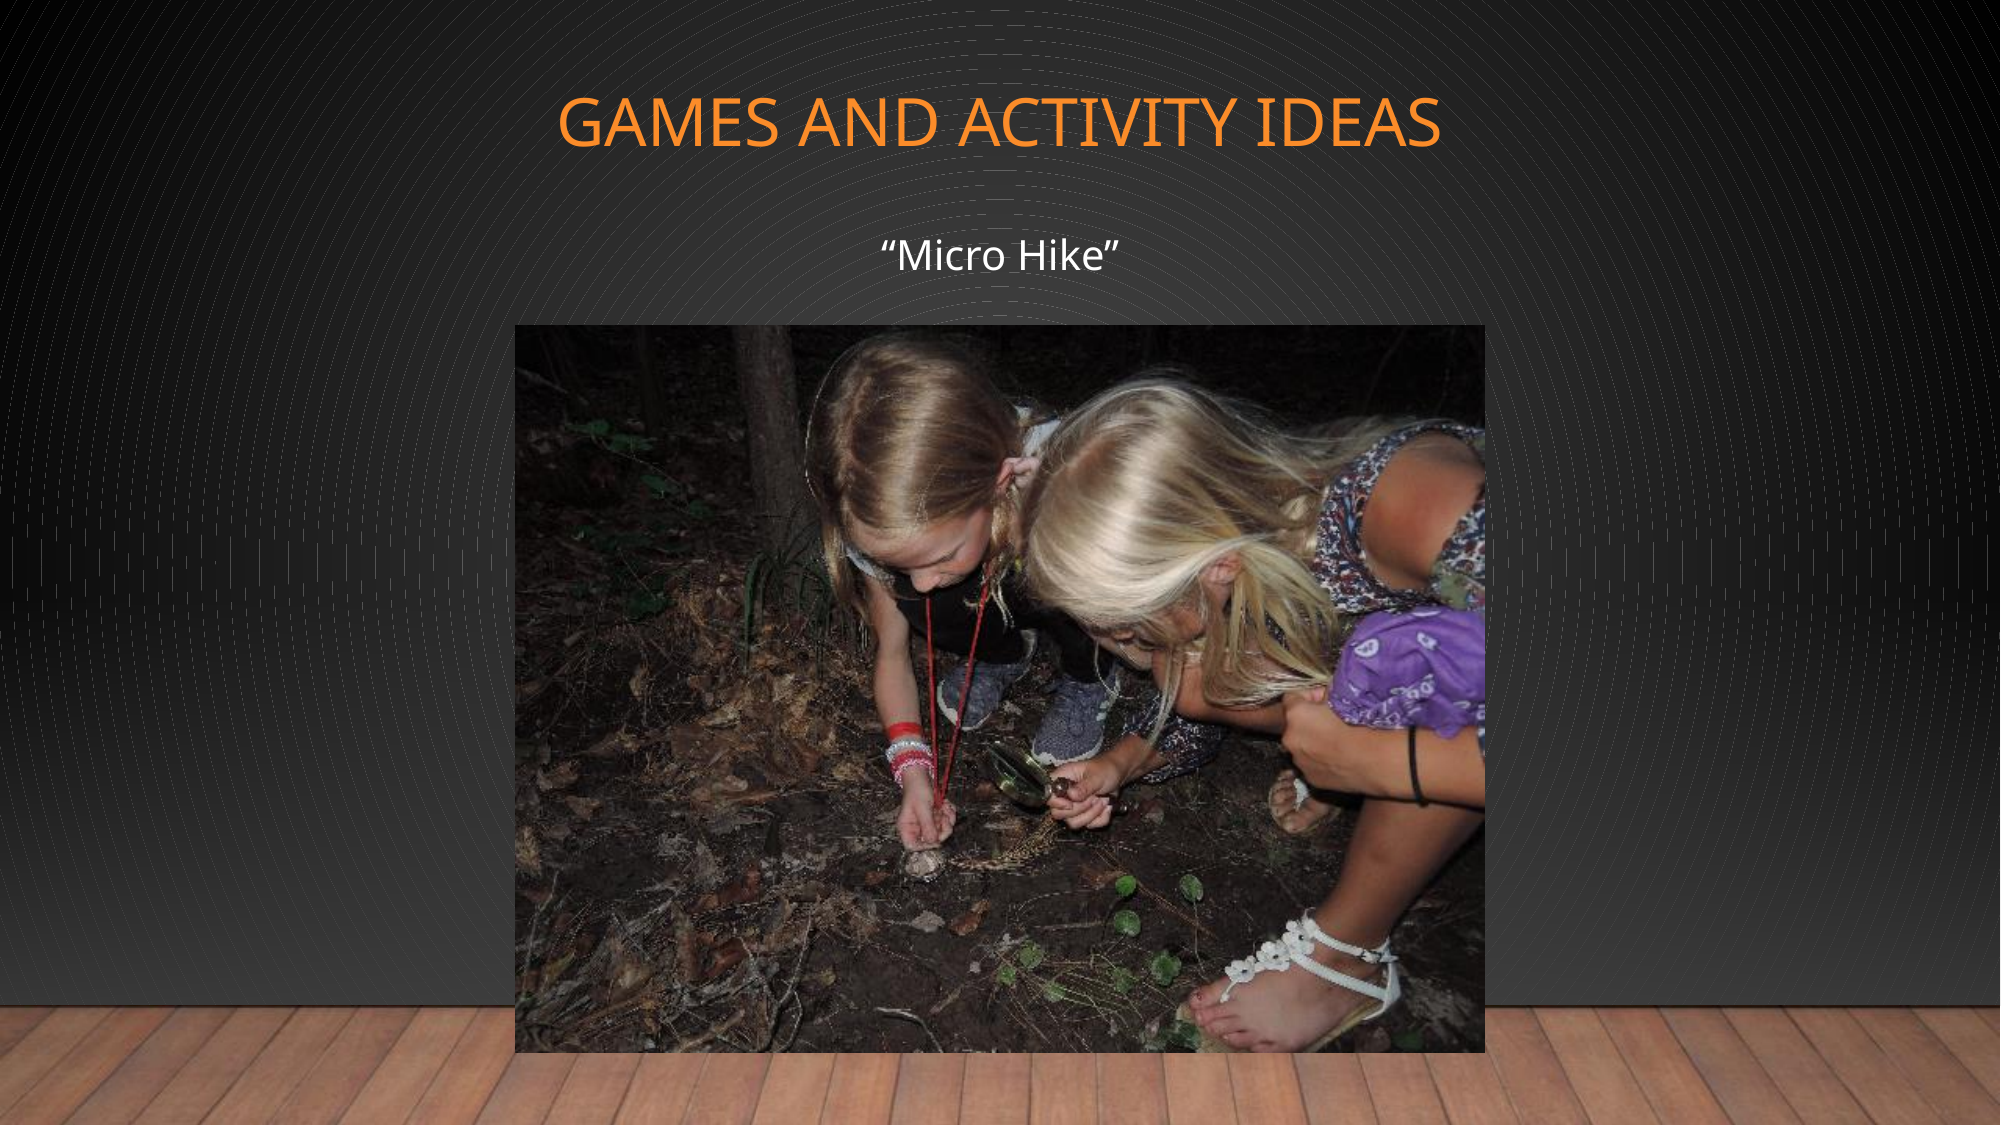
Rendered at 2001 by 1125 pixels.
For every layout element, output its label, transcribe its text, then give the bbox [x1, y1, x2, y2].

list “Micro Hike” [238, 210, 1763, 777]
picture [0, 324, 2000, 1125]
title Games and activity ideas [238, 38, 1763, 210]
